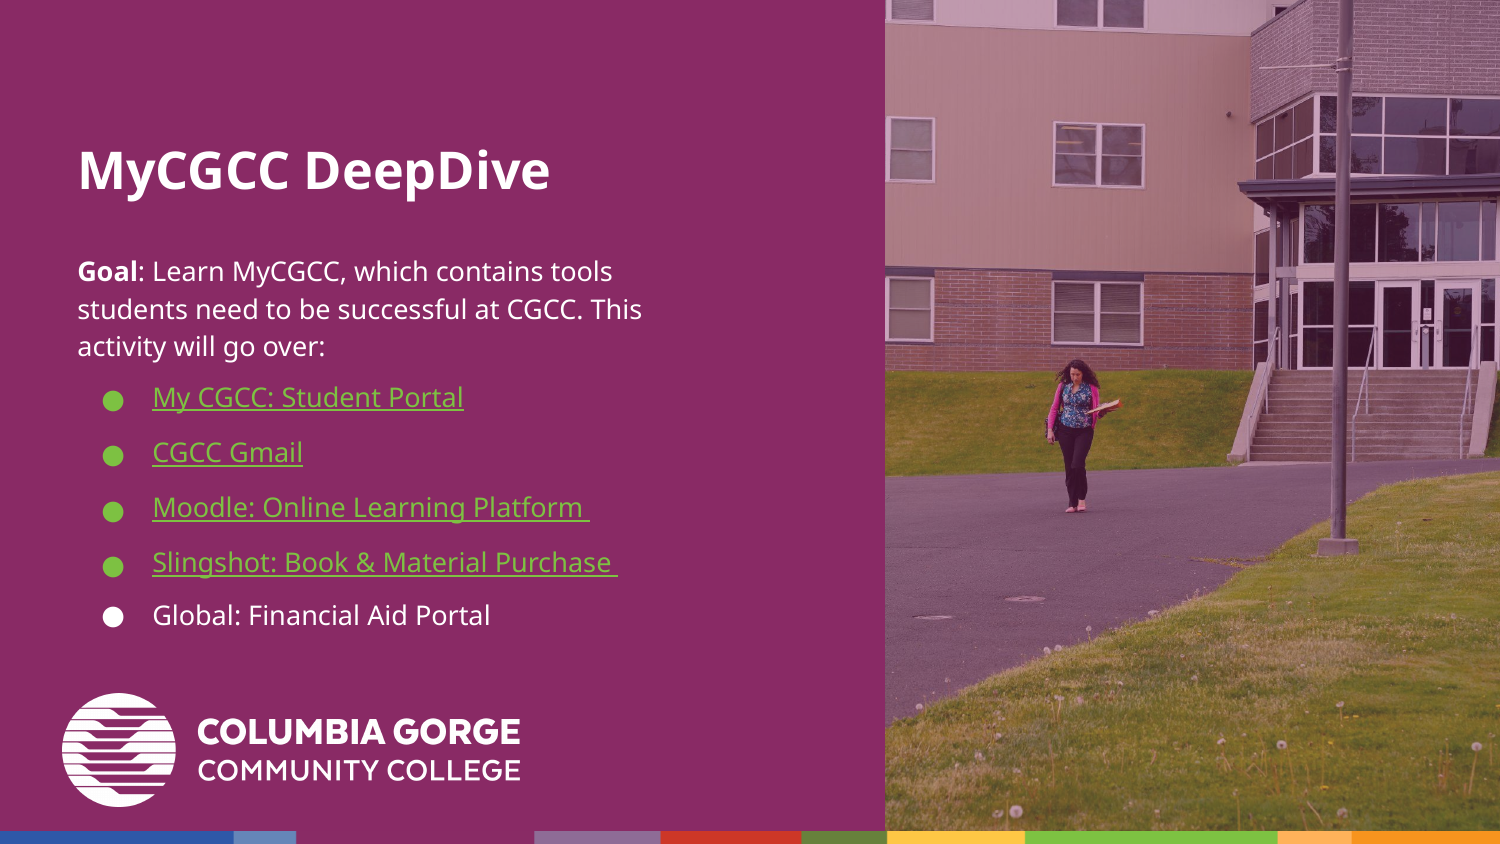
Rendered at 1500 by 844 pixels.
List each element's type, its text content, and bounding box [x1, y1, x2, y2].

picture [0, 0, 1500, 844]
picture [62, 693, 521, 808]
text_box MyCGCC DeepDive Goal: Learn MyCGCC, which contains tools students need to be successful at CGCC. This activity will go over: My CGCC: Student Portal CGCC Gmail Moodle: Online Learning Platform Slingshot: Book & Material Purchase Global: Financial Aid Portal [62, 122, 746, 636]
